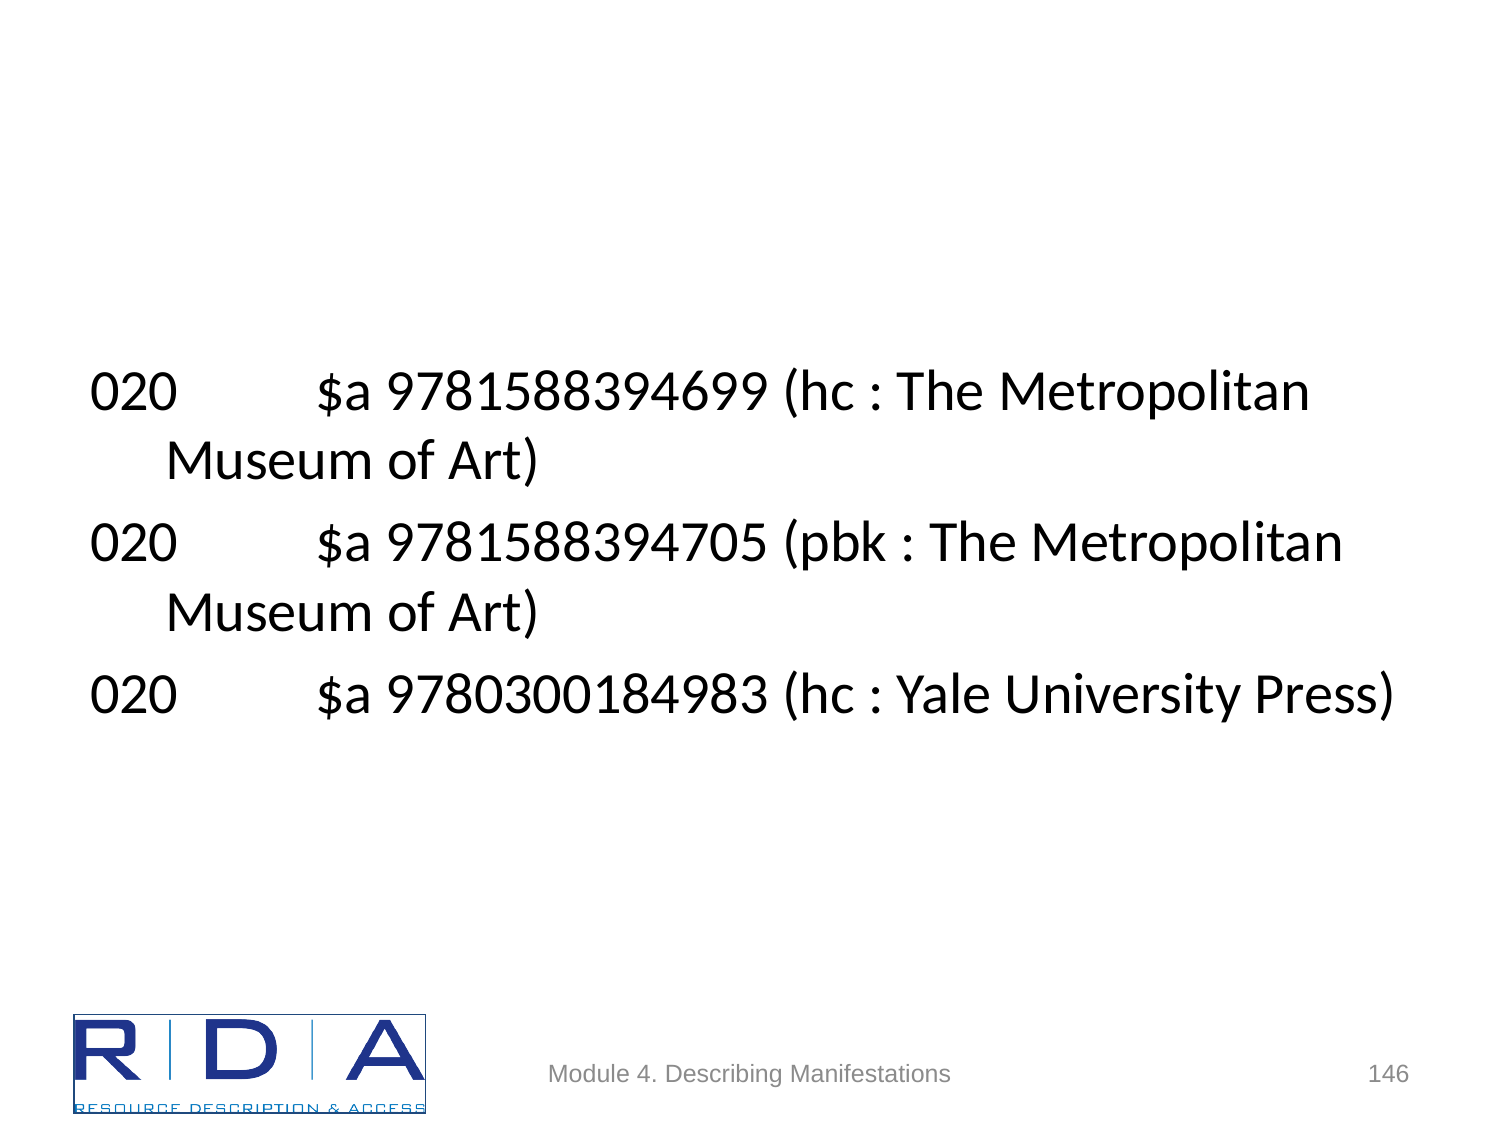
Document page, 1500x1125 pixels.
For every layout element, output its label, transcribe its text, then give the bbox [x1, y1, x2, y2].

picture [75, 1015, 425, 1112]
slide_number 146 [1074, 1042, 1425, 1103]
footer Module 4. Describing Manifestations [512, 1042, 988, 1103]
list 020 $a 9781588394699 (hc : The Metropolitan Museum of Art) 020 $a 9781588394705 (pbk : The Metropolitan Museum of Art) 020 $a 9780300184983 (hc : Yale University Press) [75, 262, 1425, 1005]
